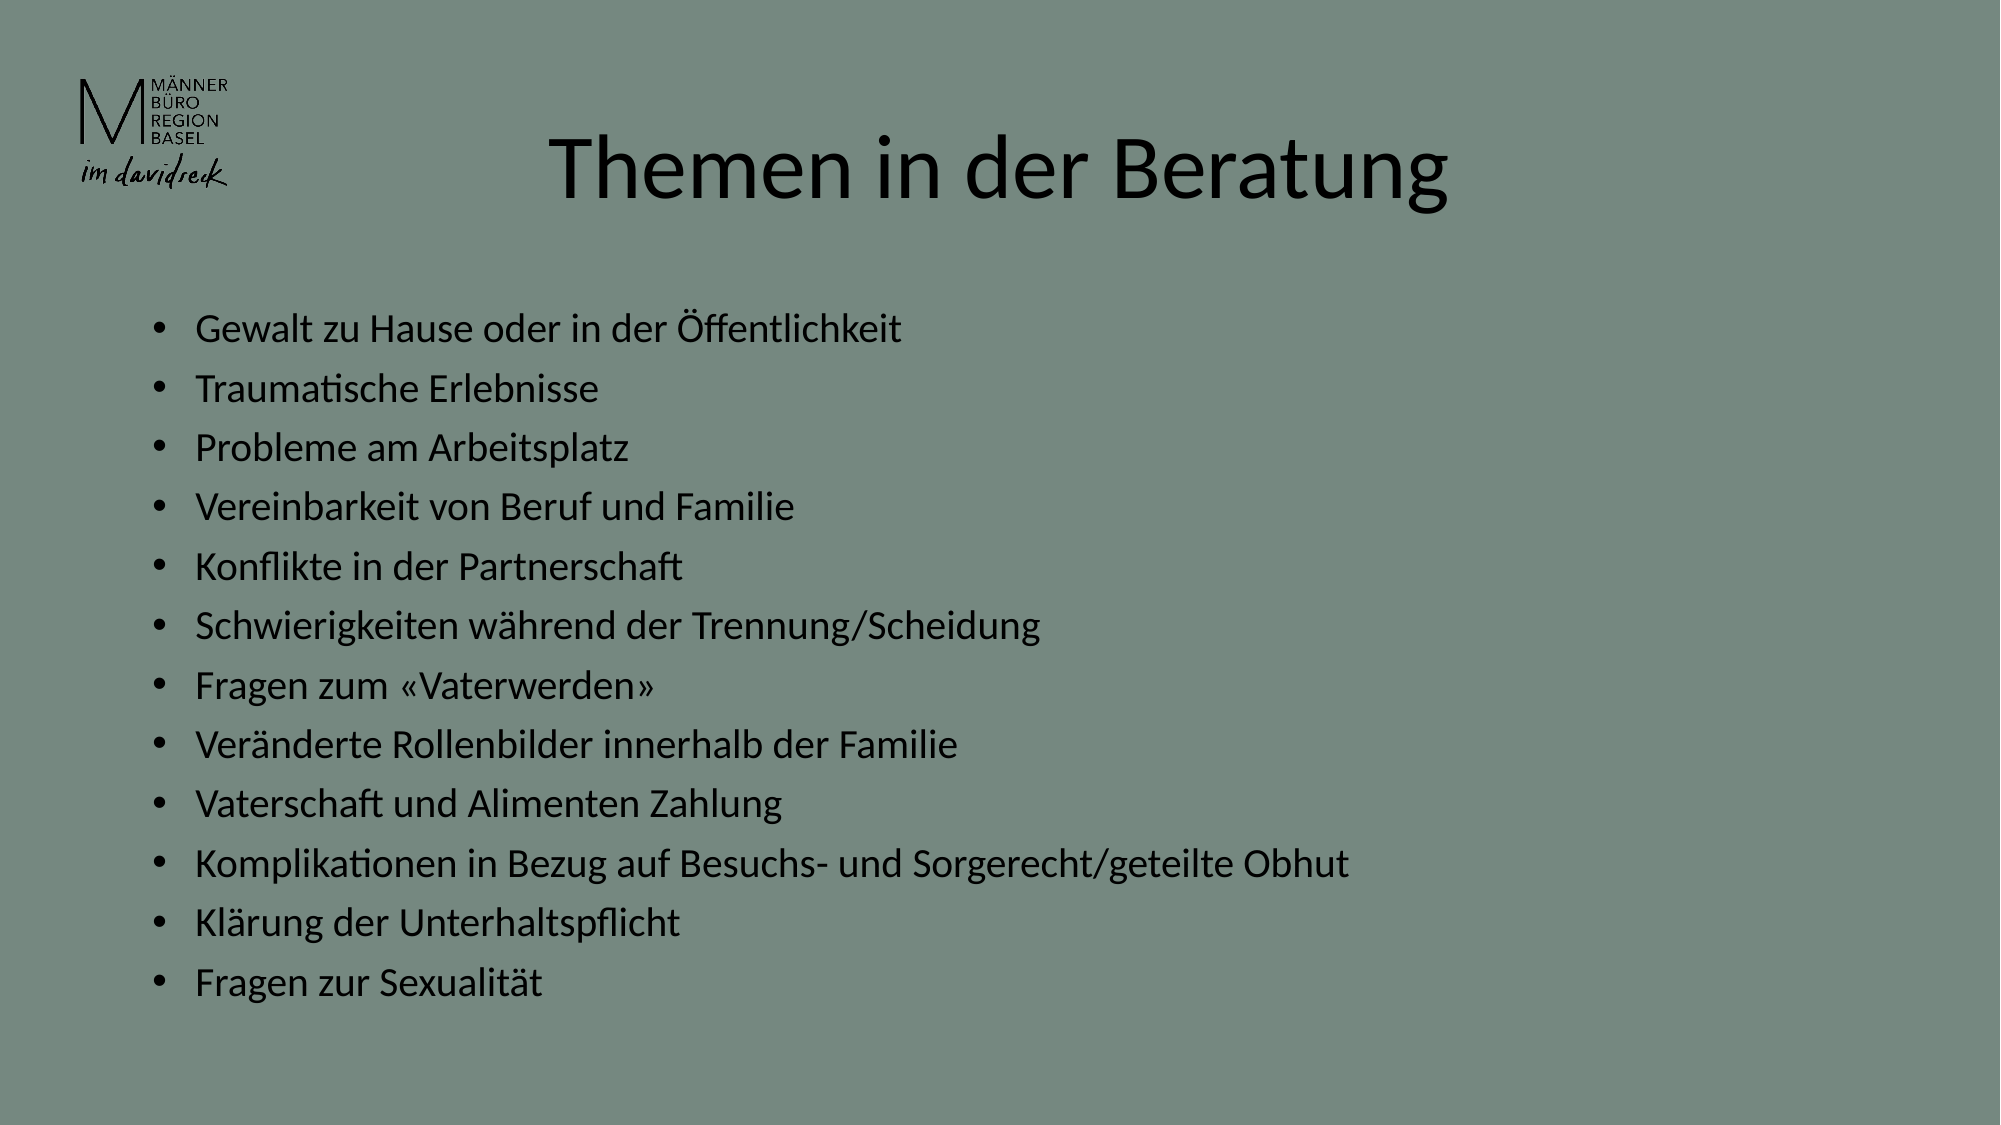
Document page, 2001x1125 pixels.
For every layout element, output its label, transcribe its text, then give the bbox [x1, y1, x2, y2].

list Gewalt zu Hause oder in der Öffentlichkeit Traumatische Erlebnisse Probleme am Arbeitsplatz Vereinbarkeit von Beruf und Familie Konflikte in der Partnerschaft Schwierigkeiten während der Trennung/Scheidung Fragen zum «Vaterwerden» Veränderte Rollenbilder innerhalb der Familie Vaterschaft und Alimenten Zahlung Komplikationen in Bezug auf Besuchs- und Sorgerecht/geteilte Obhut Klärung der Unterhaltspflicht Fragen zur Sexualität [137, 299, 1863, 1014]
picture [79, 75, 227, 189]
title Themen in der Beratung [137, 59, 1863, 278]
